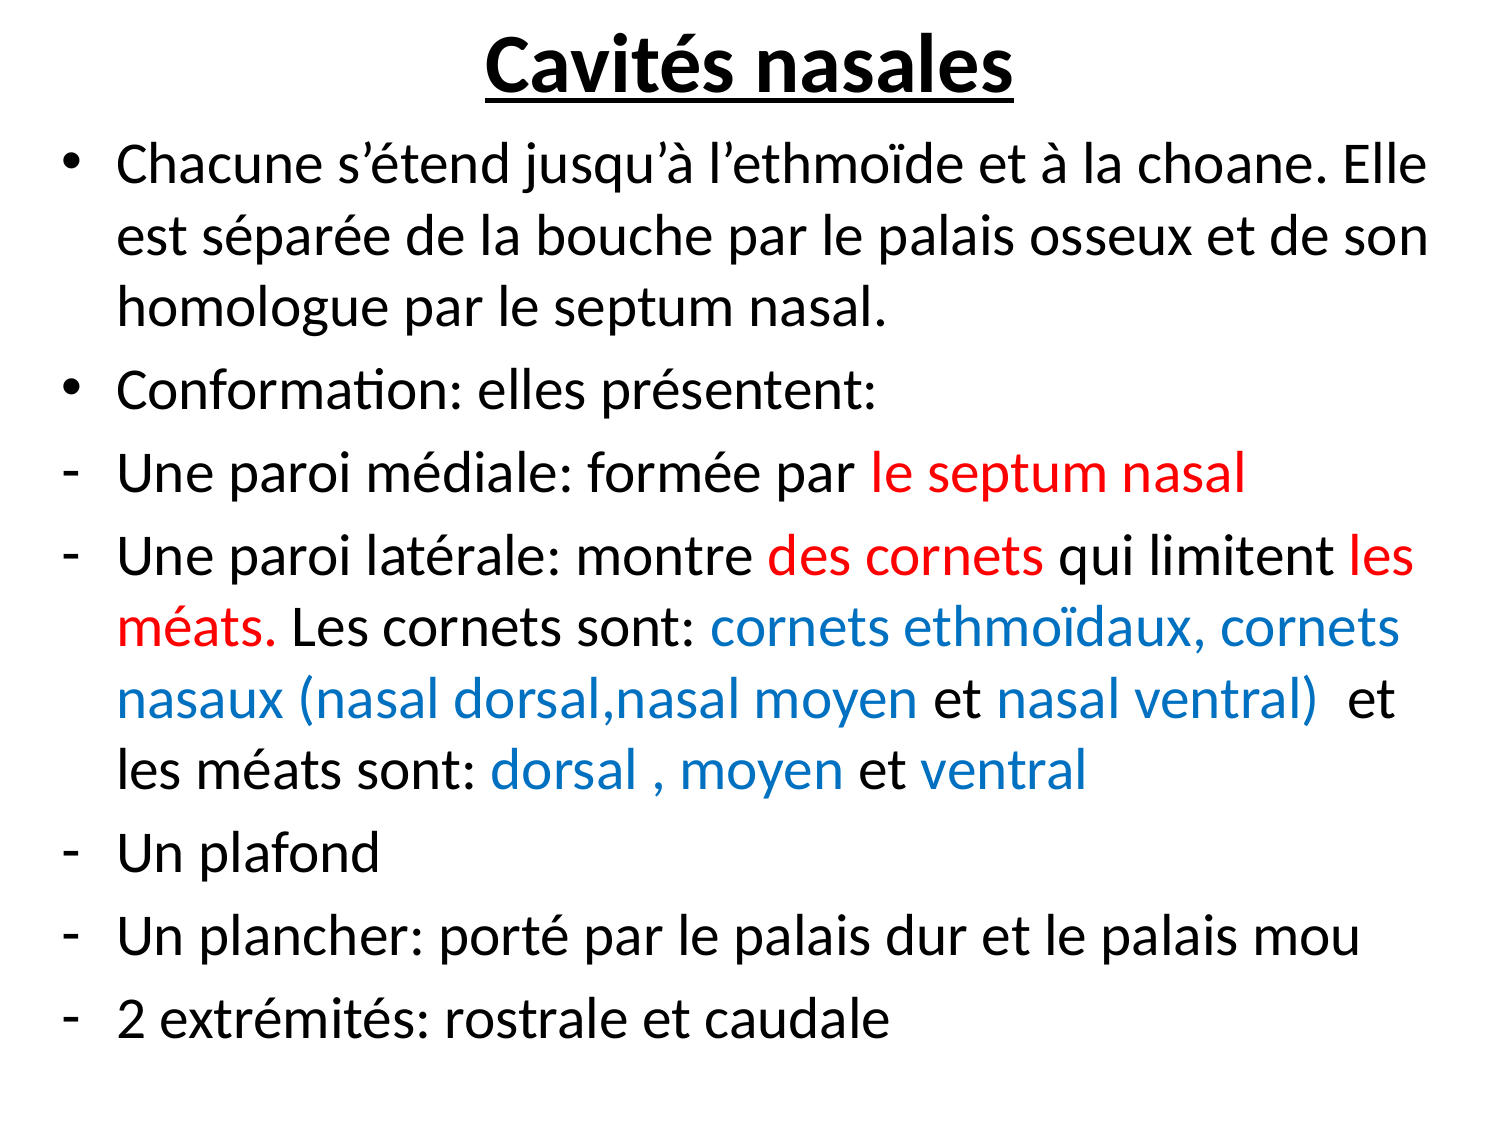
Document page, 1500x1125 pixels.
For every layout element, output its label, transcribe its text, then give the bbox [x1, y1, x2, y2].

title Cavités nasales [75, 0, 1425, 117]
list Chacune s’étend jusqu’à l’ethmoïde et à la choane. Elle est séparée de la bouche par le palais osseux et de son homologue par le septum nasal. Conformation: elles présentent: Une paroi médiale: formée par le septum nasal Une paroi latérale: montre des cornets qui limitent les méats. Les cornets sont: cornets ethmoïdaux, cornets nasaux (nasal dorsal,nasal moyen et nasal ventral) et les méats sont: dorsal , moyen et ventral Un plafond Un plancher: porté par le palais dur et le palais mou 2 extrémités: rostrale et caudale [46, 117, 1454, 1079]
